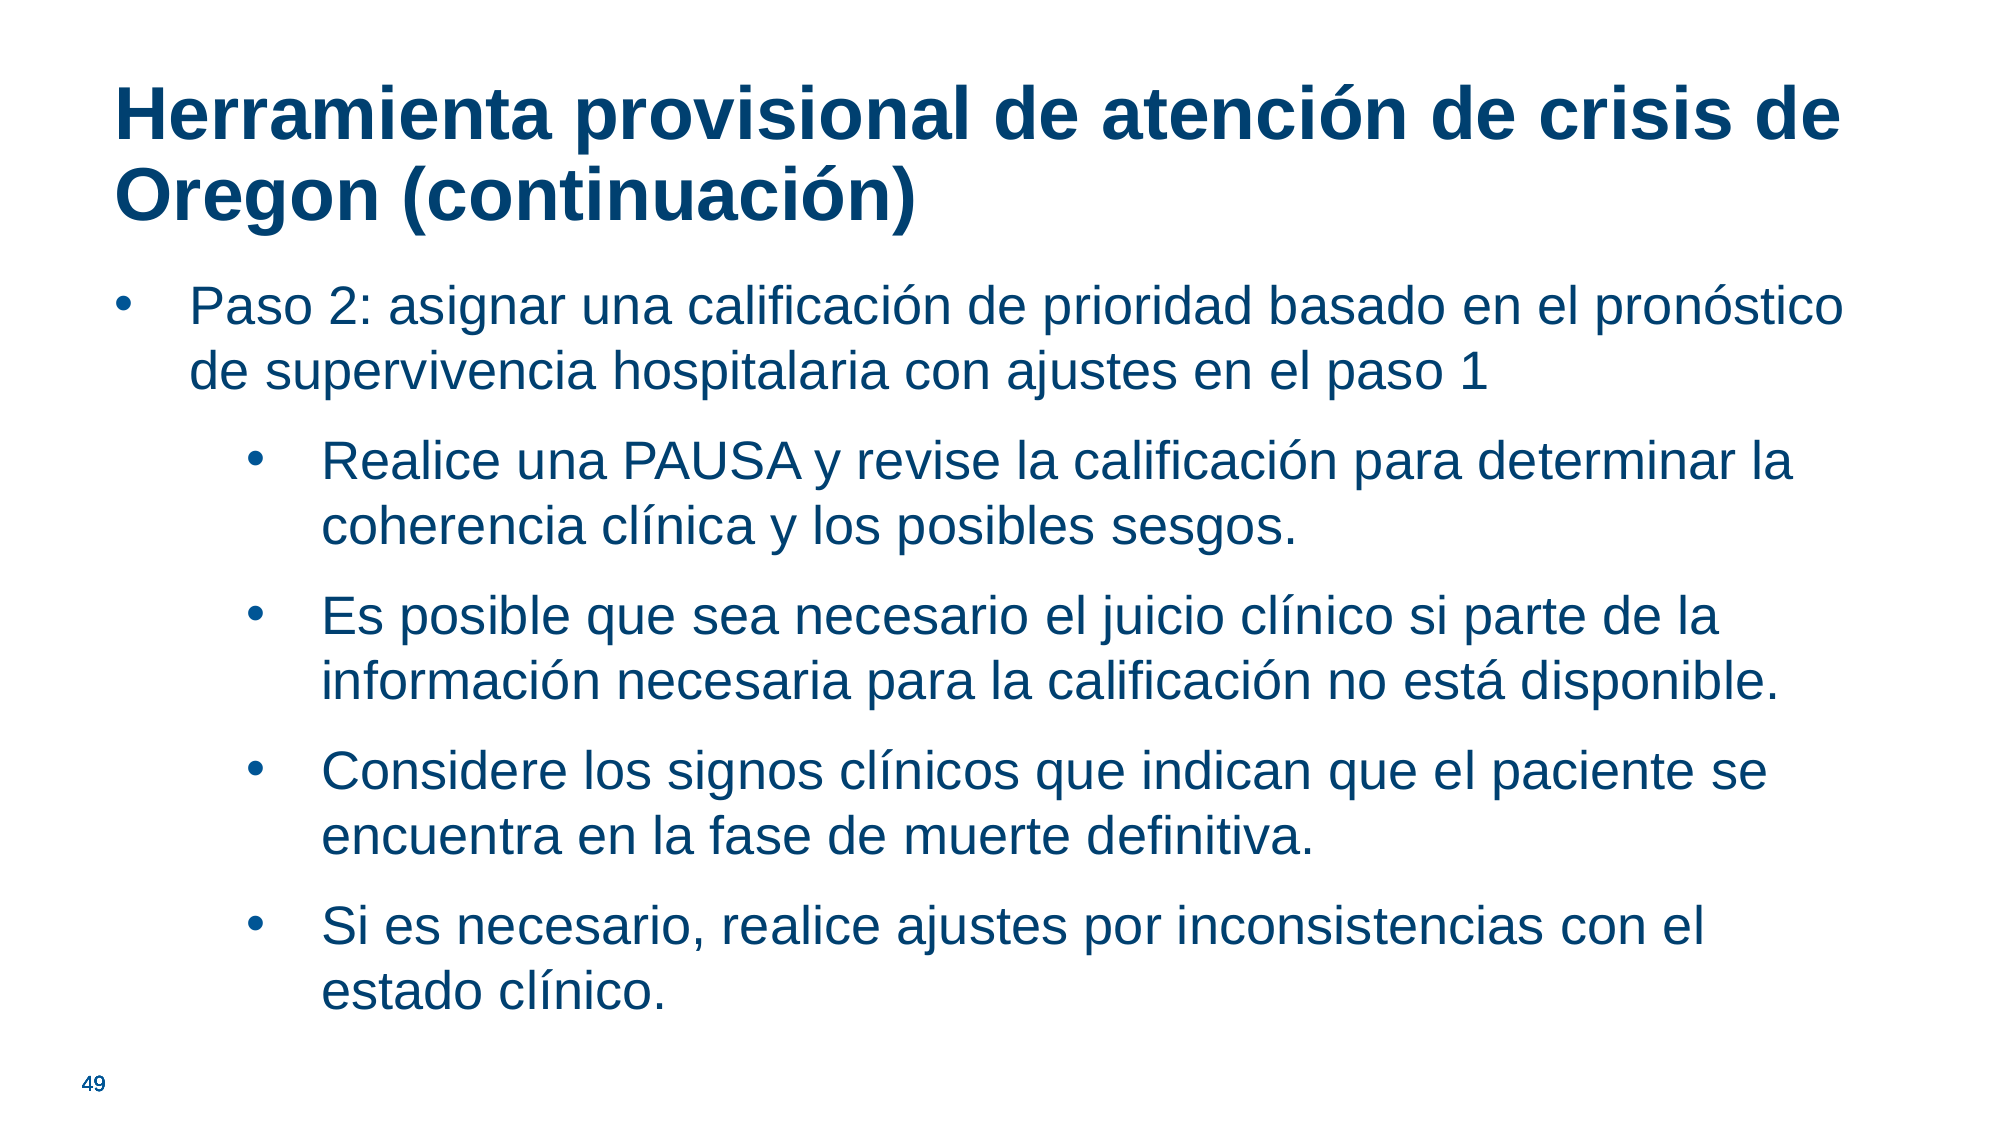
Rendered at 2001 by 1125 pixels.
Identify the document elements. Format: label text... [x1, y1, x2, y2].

list Paso 2: asignar una calificación de prioridad basado en el pronóstico de supervivencia hospitalaria con ajustes en el paso 1 Realice una PAUSA y revise la calificación para determinar la coherencia clínica y los posibles sesgos. Es posible que sea necesario el juicio clínico si parte de la información necesaria para la calificación no está disponible. Considere los signos clínicos que indican que el paciente se encuentra en la fase de muerte definitiva. Si es necesario, realice ajustes por inconsistencias con el estado clínico. [99, 263, 1900, 952]
title Herramienta provisional de atención de crisis de Oregon (continuación) [99, 62, 1900, 250]
